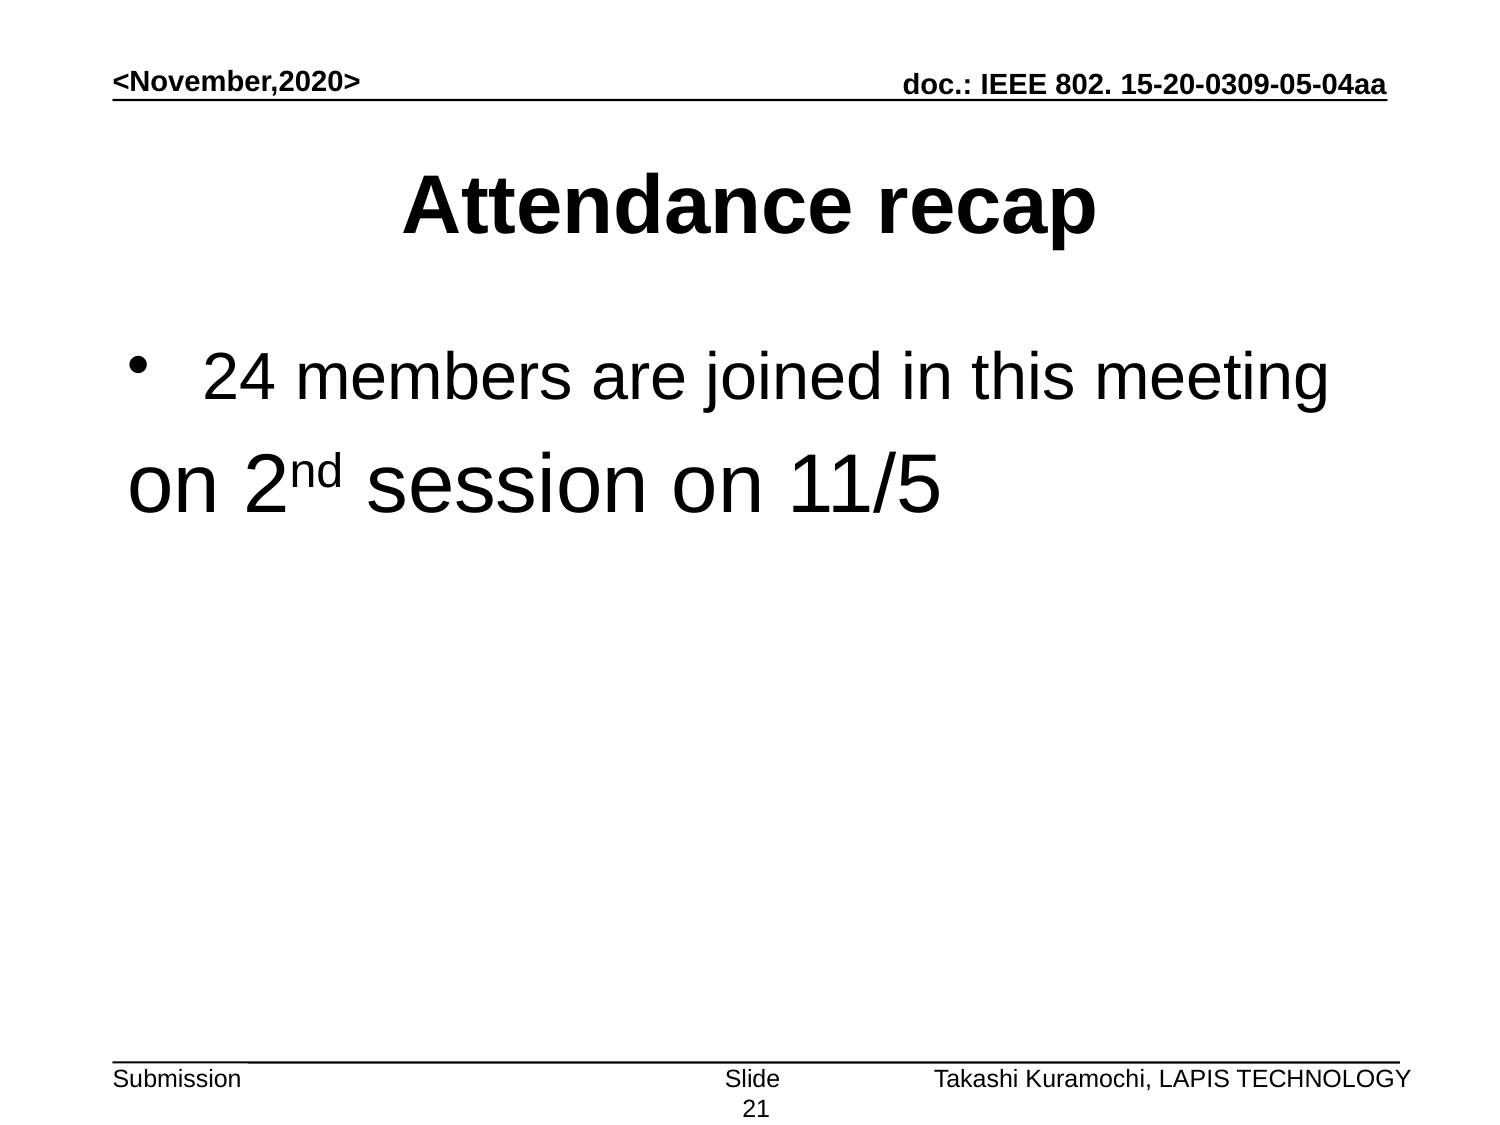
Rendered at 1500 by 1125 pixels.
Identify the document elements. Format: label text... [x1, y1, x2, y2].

slide_number Slide 21 [712, 1062, 800, 1093]
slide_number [112, 0, 375, 98]
list 24 members are joined in this meeting on 2nd session on 11/5 [112, 324, 1388, 1000]
title Attendance recap [112, 112, 1388, 288]
footer Takashi Kuramochi, LAPIS TECHNOLOGY [820, 1062, 1413, 1125]
